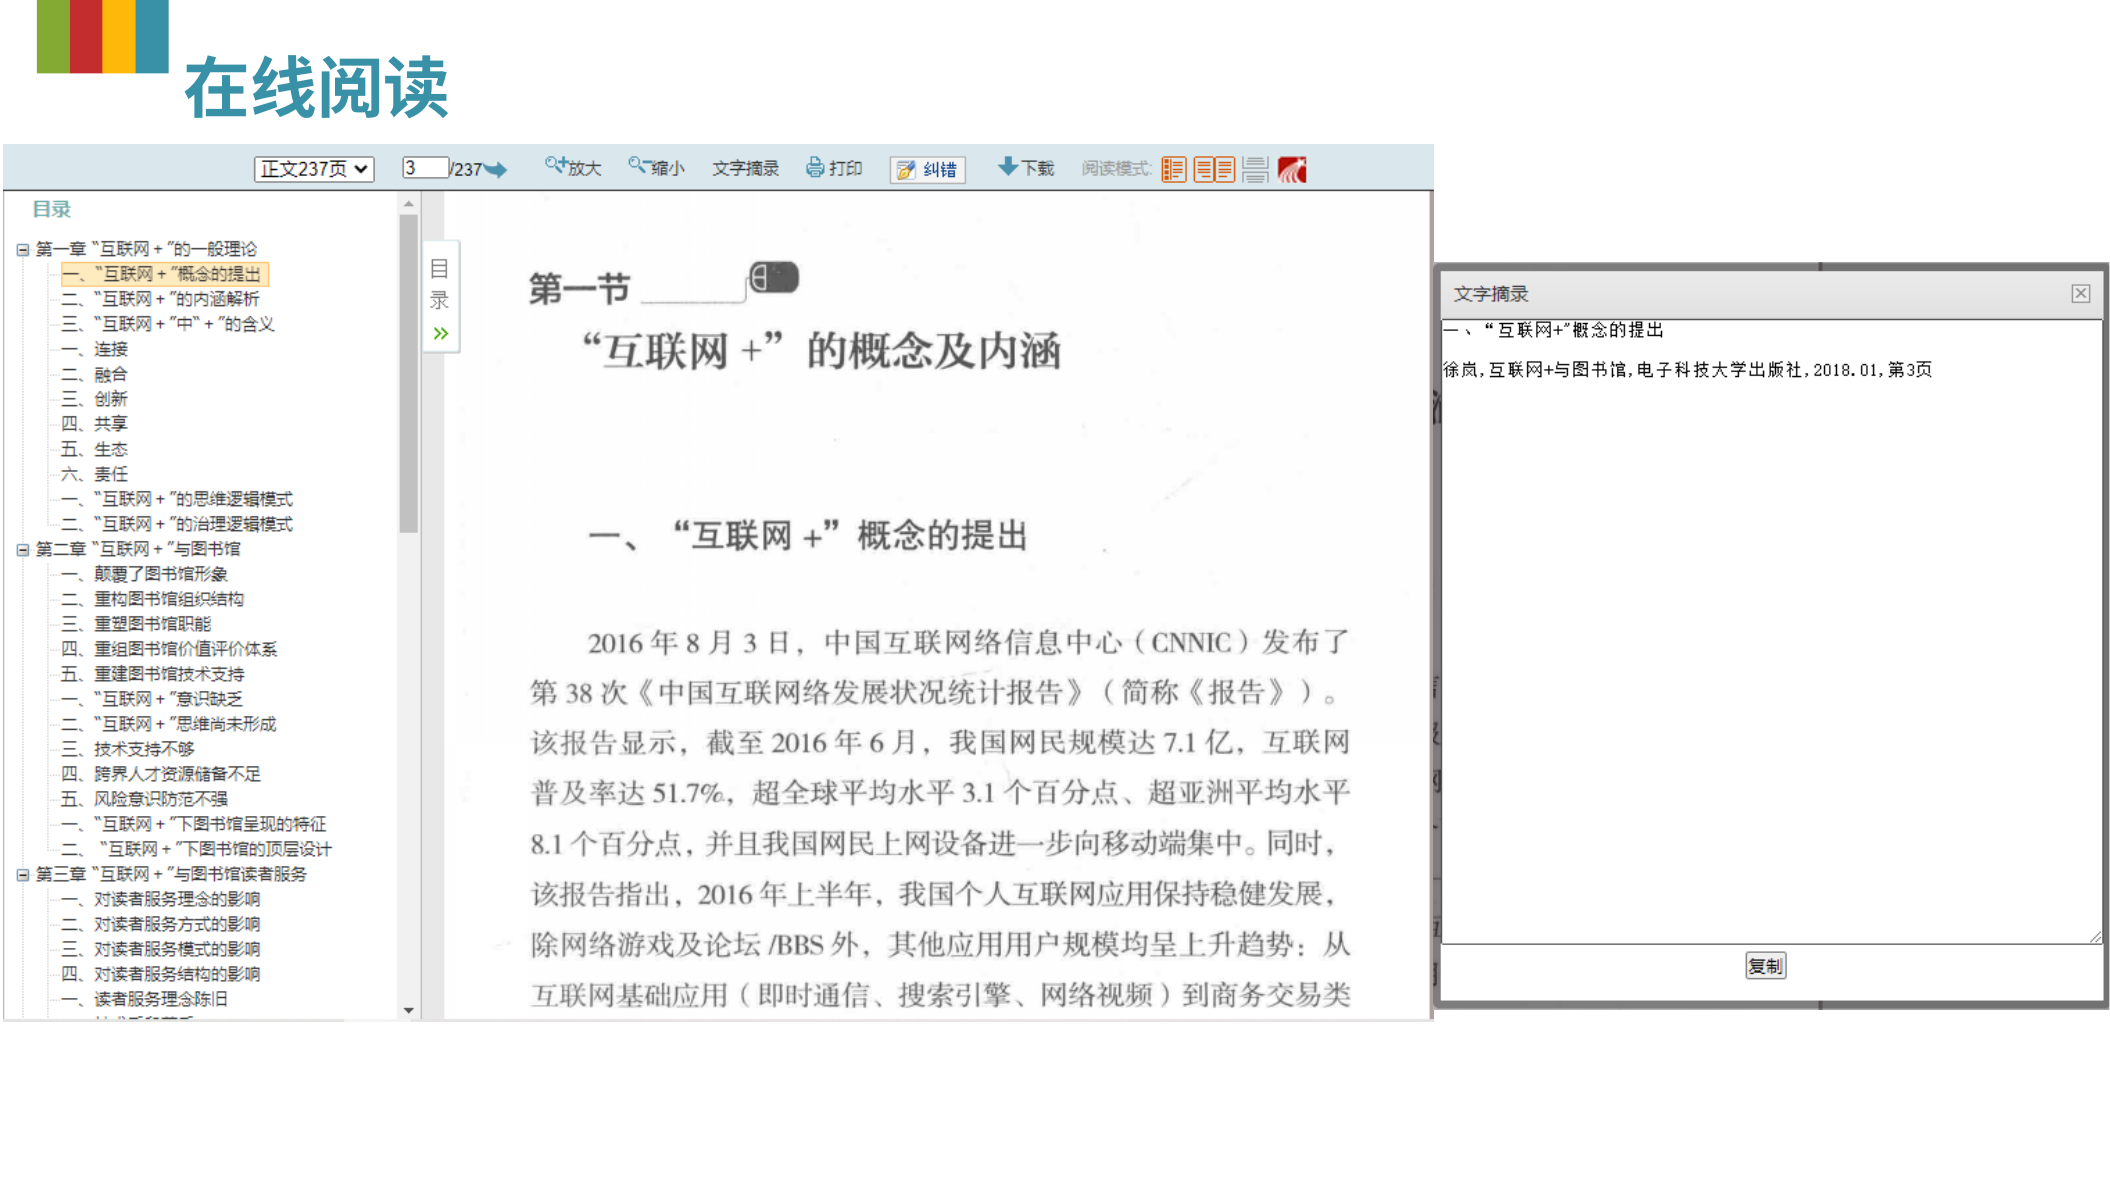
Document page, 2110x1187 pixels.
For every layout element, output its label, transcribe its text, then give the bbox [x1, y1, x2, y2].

picture [3, 144, 2110, 1022]
text_box 在线阅读 [168, 38, 503, 135]
